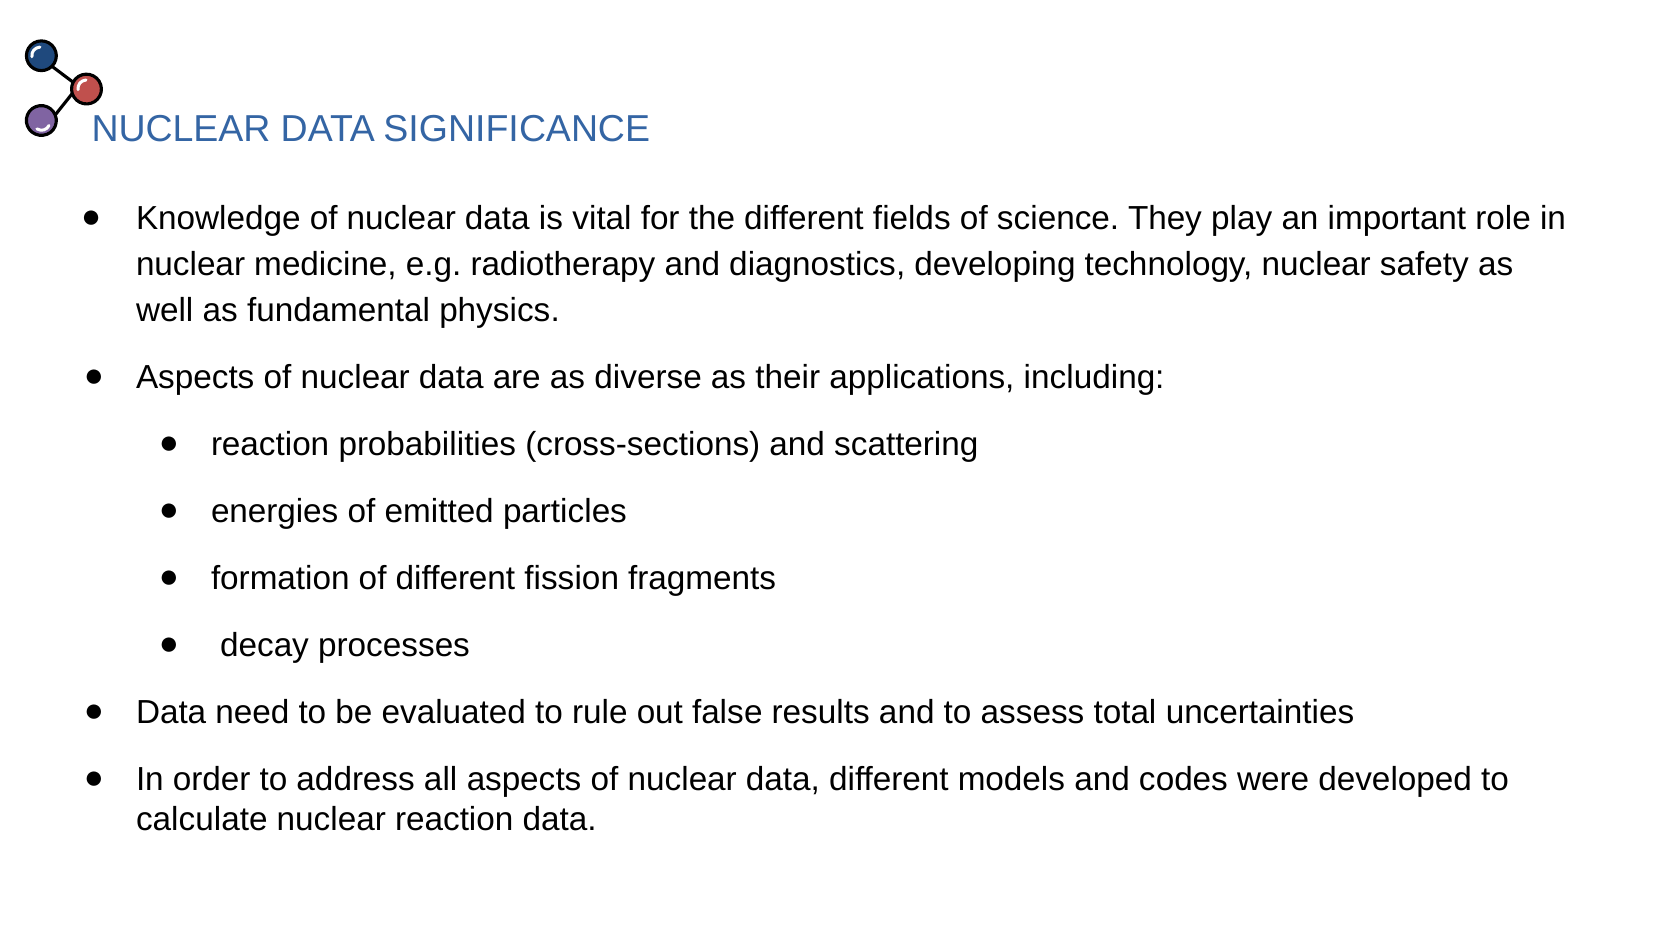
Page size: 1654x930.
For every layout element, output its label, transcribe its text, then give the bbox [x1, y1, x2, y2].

list Knowledge of nuclear data is vital for the different fields of science. They play an important role in nuclear medicine, e.g. radiotherapy and diagnostics, developing technology, nuclear safety as well as fundamental physics. Aspects of nuclear data are as diverse as their applications, including: reaction probabilities (cross-sections) and scattering energies of emitted particles formation of different fission fragments decay processes Data need to be evaluated to rule out false results and to assess total uncertainties In order to address all aspects of nuclear data, different models and codes were developed to calculate nuclear reaction data. [61, 190, 1571, 771]
title NUCLEAR DATA SIGNIFICANCE [91, 40, 1571, 212]
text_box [21, 40, 107, 141]
